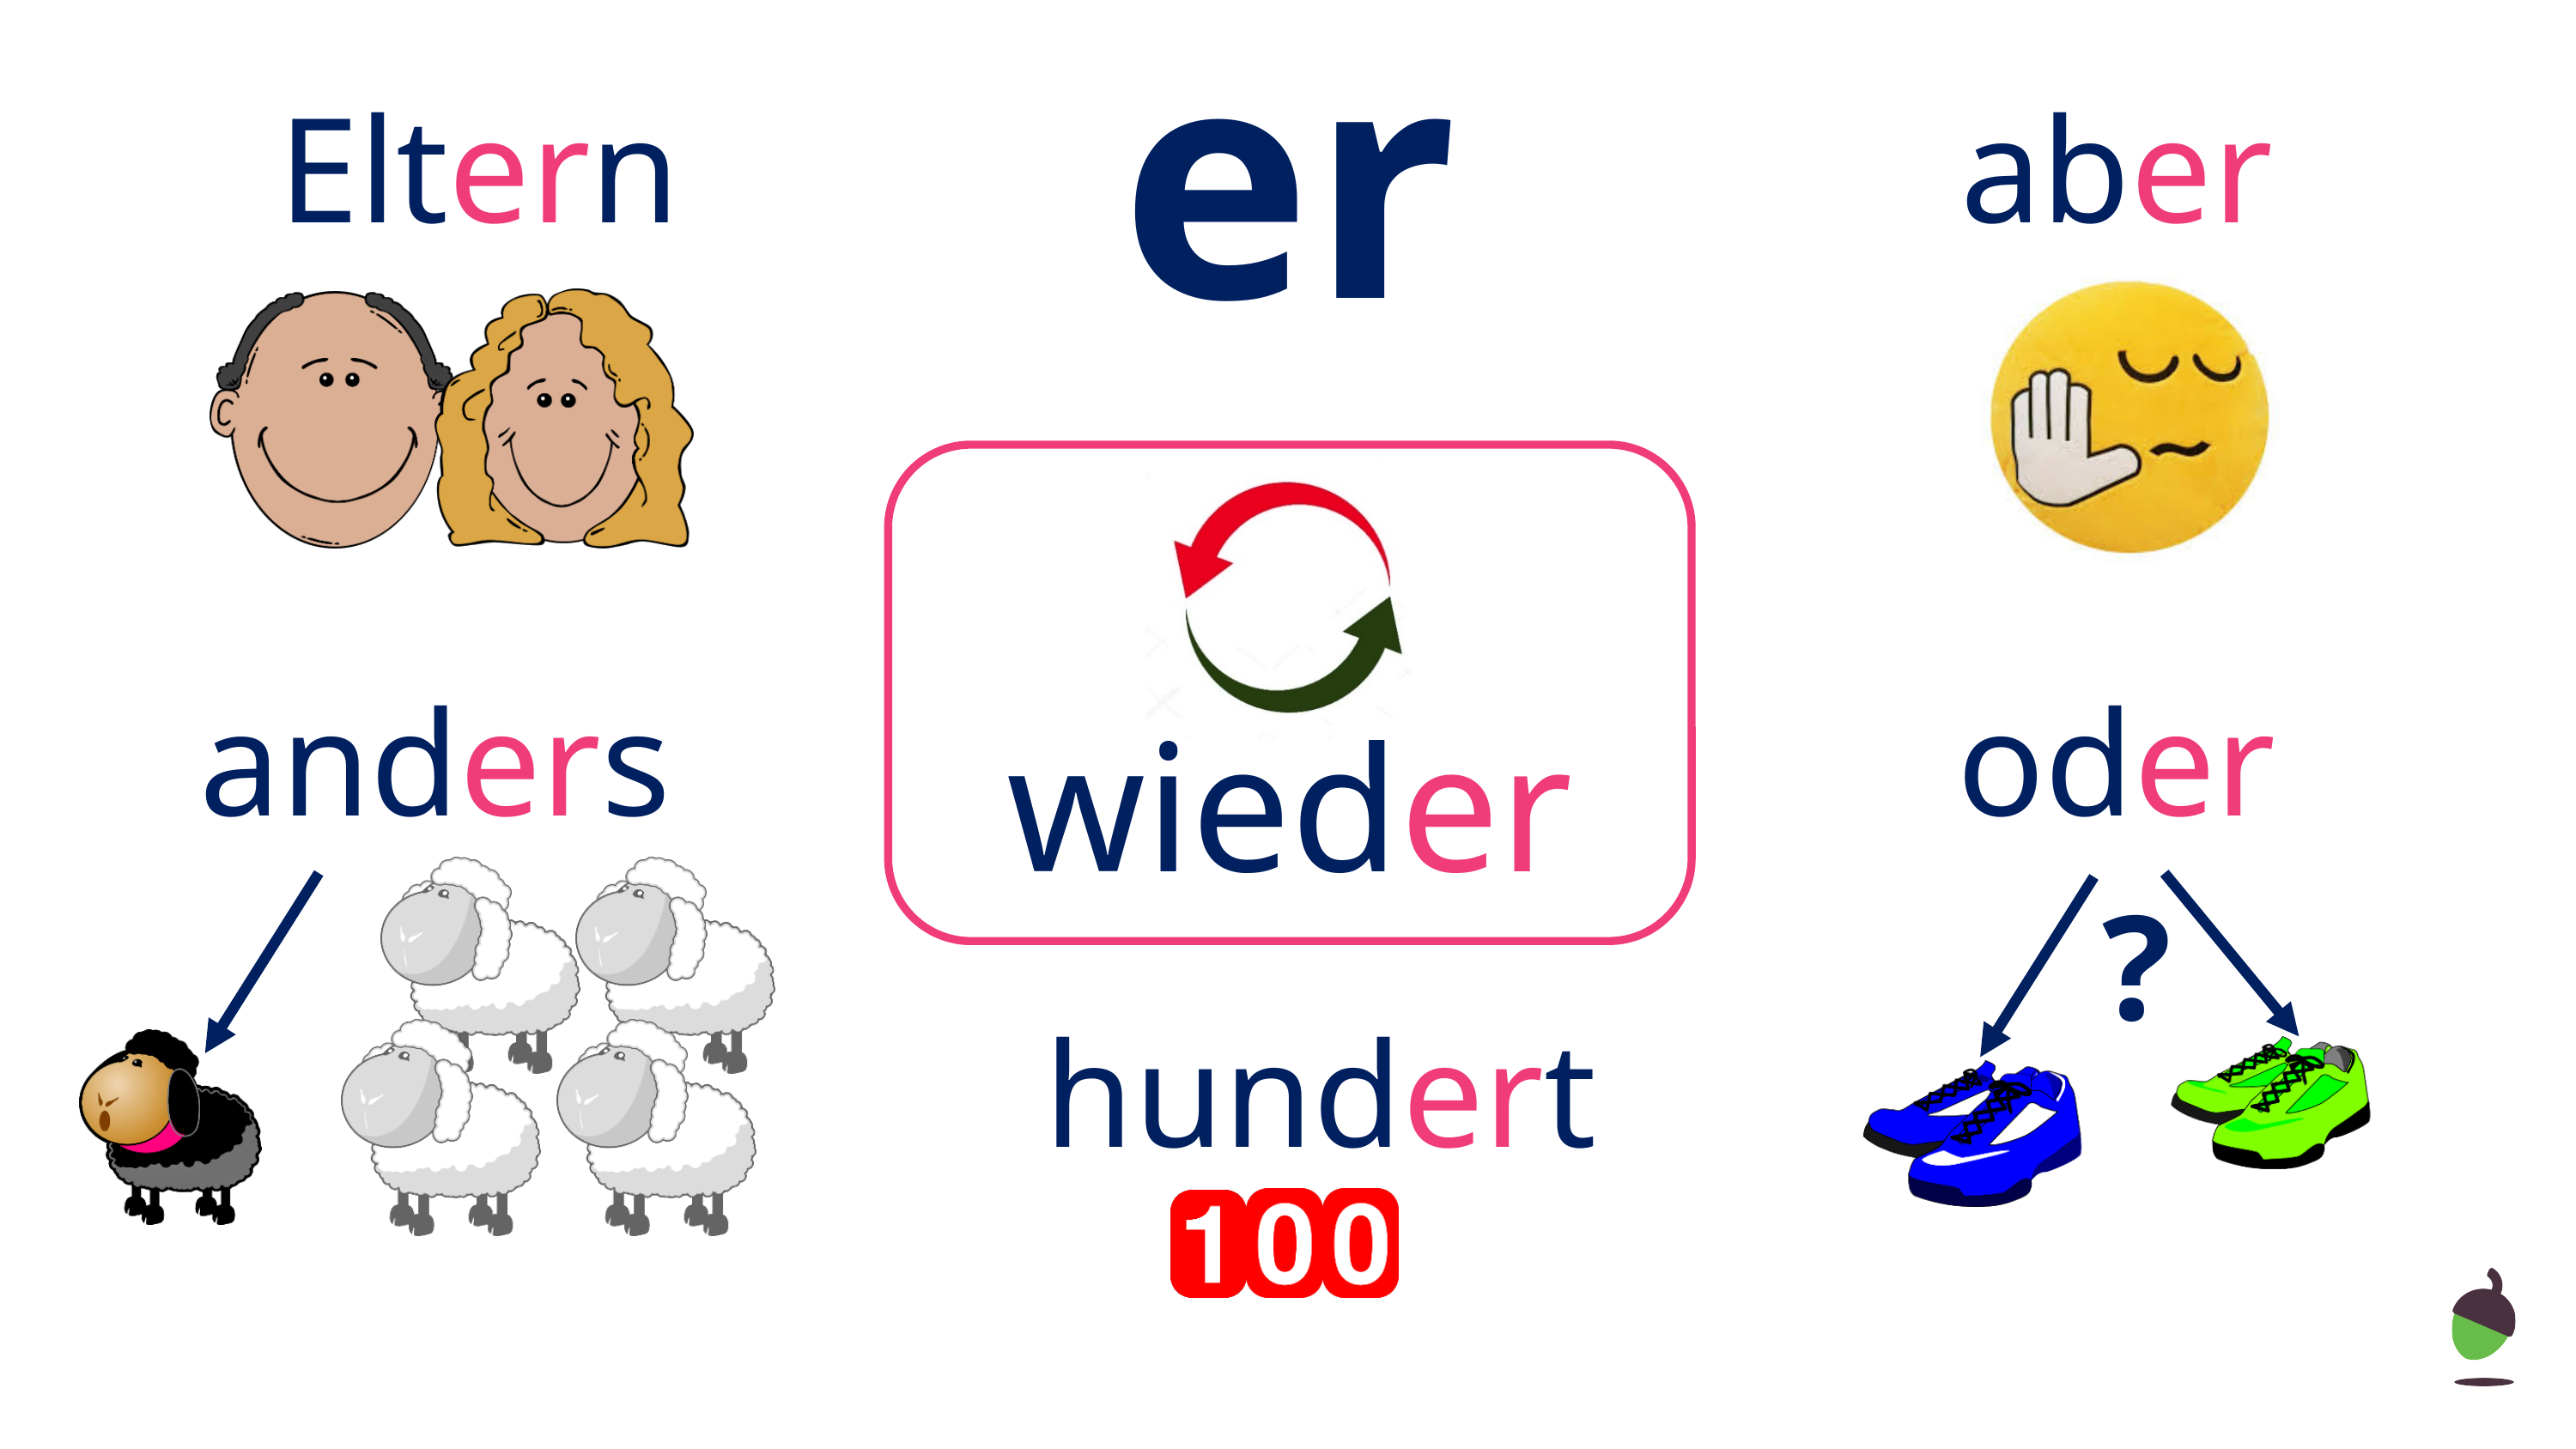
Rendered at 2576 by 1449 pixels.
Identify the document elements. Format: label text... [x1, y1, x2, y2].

text_box aber [1927, 68, 2306, 264]
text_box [204, 872, 319, 1054]
text_box wieder [888, 444, 1692, 942]
text_box ? [2082, 865, 2197, 1061]
picture [209, 288, 694, 549]
picture [79, 1029, 262, 1225]
title er [1066, 52, 1513, 336]
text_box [2164, 872, 2300, 1034]
picture [1863, 1060, 2097, 1208]
picture [1956, 240, 2306, 591]
picture [2151, 1036, 2384, 1172]
text_box hundert [975, 992, 1667, 1188]
picture [341, 856, 776, 1236]
picture [2451, 1268, 2516, 1386]
picture [1170, 1188, 1399, 1298]
picture [1145, 455, 1431, 740]
text_box Eltern [227, 68, 732, 264]
text_box anders [53, 661, 818, 858]
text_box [1979, 876, 2094, 1058]
text_box oder [1863, 661, 2370, 858]
